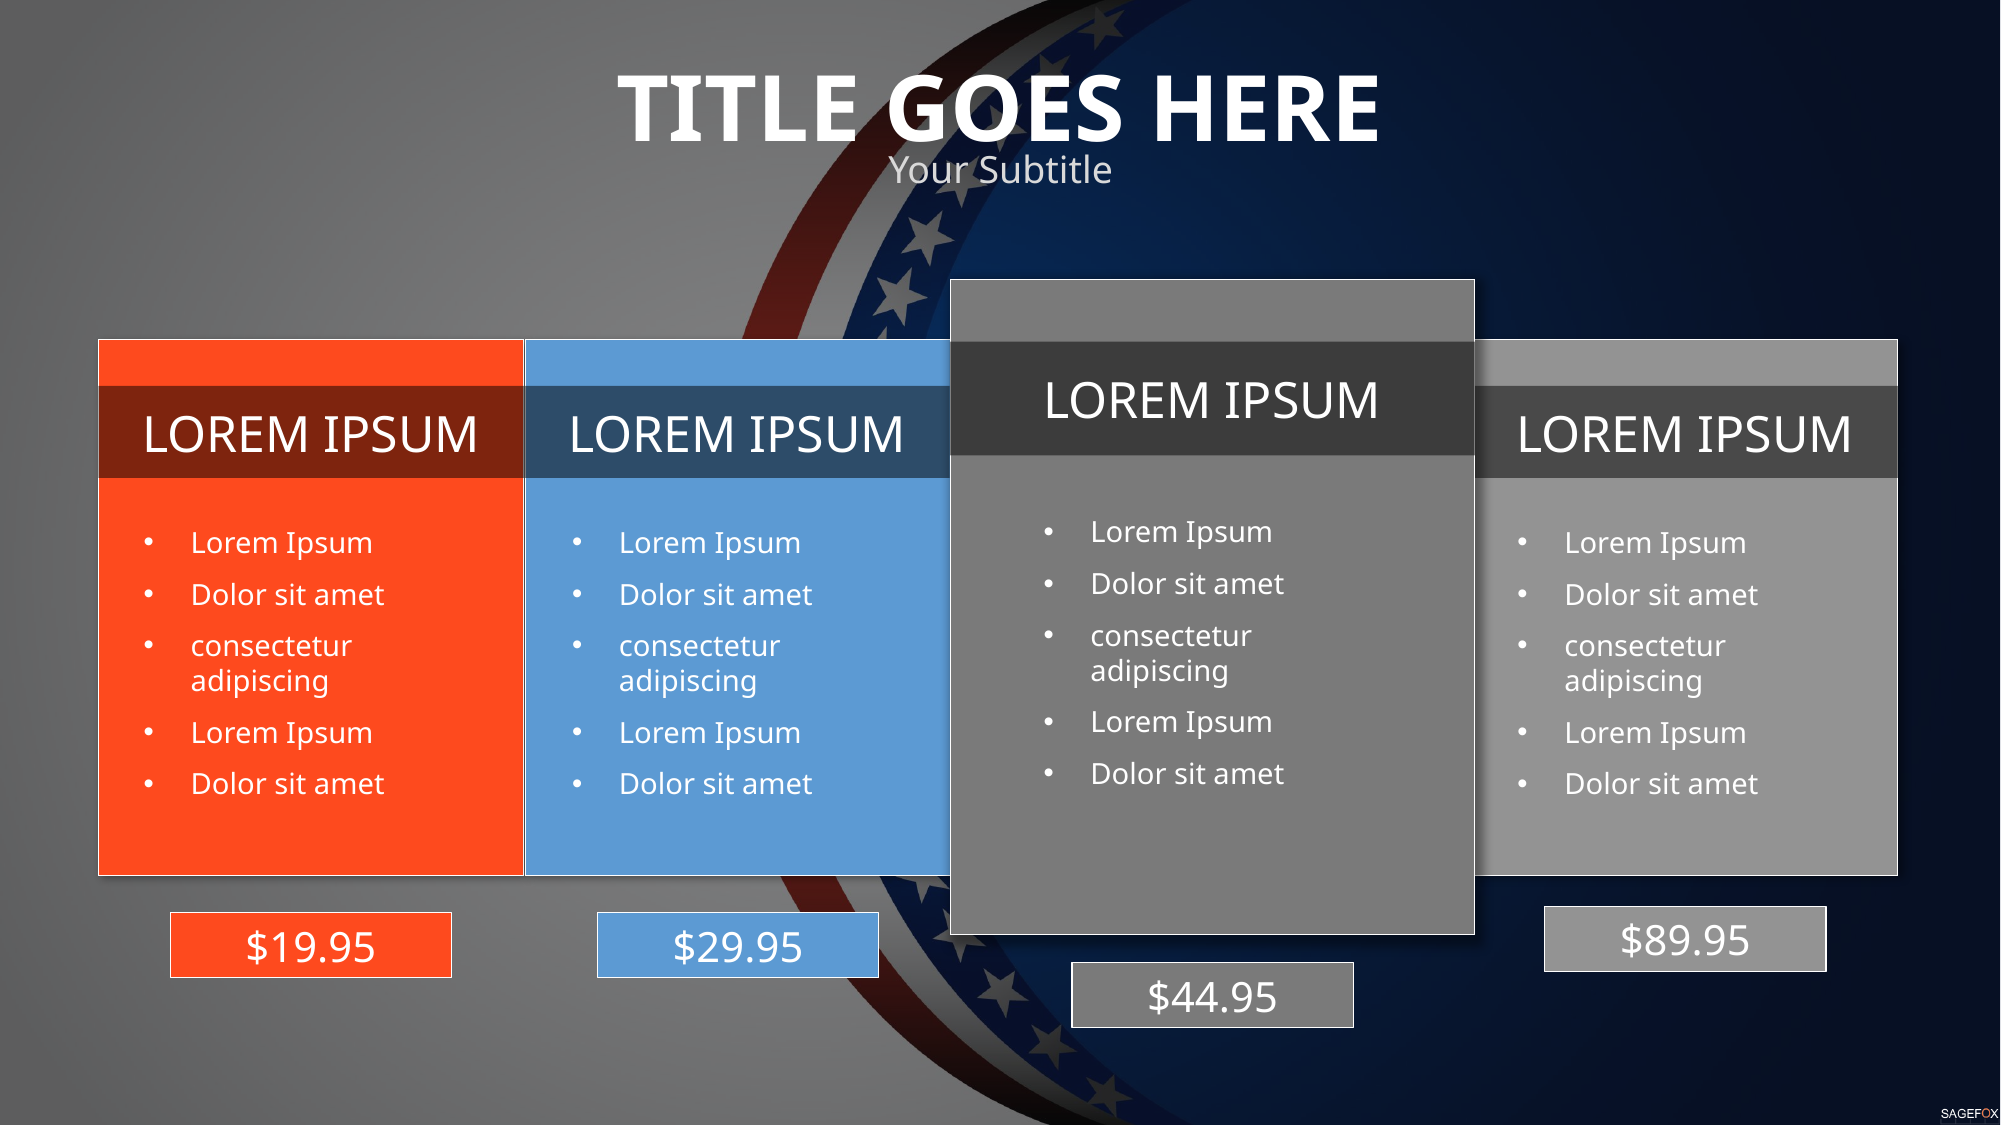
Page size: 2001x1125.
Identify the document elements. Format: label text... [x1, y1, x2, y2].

text_box LOREM IPSUM [1492, 385, 1899, 479]
text_box $29.95 [597, 912, 879, 978]
text_box Lorem Ipsum Dolor sit amet consectetur adipiscing Lorem Ipsum Dolor sit amet [1012, 483, 1400, 854]
text_box [97, 338, 524, 385]
text_box $19.95 [170, 912, 452, 978]
text_box [524, 479, 943, 876]
picture [0, 0, 2001, 1125]
text_box Lorem Ipsum Dolor sit amet consectetur adipiscing Lorem Ipsum Dolor sit amet [541, 493, 928, 864]
text_box LOREM IPSUM [97, 385, 524, 479]
text_box [950, 279, 1476, 341]
text_box Lorem Ipsum Dolor sit amet consectetur adipiscing Lorem Ipsum Dolor sit amet [1492, 493, 1874, 864]
text_box [97, 479, 523, 876]
text_box $89.95 [1544, 906, 1826, 972]
text_box $44.95 [1072, 962, 1354, 1028]
text_box [524, 338, 943, 385]
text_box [548, 42, 1452, 199]
text_box [950, 457, 1476, 936]
text_box Lorem Ipsum Dolor sit amet consectetur adipiscing Lorem Ipsum Dolor sit amet [113, 493, 500, 864]
text_box LOREM IPSUM [524, 385, 951, 479]
text_box [1492, 479, 1899, 876]
text_box LOREM IPSUM [949, 341, 1476, 457]
text_box [1492, 338, 1899, 385]
